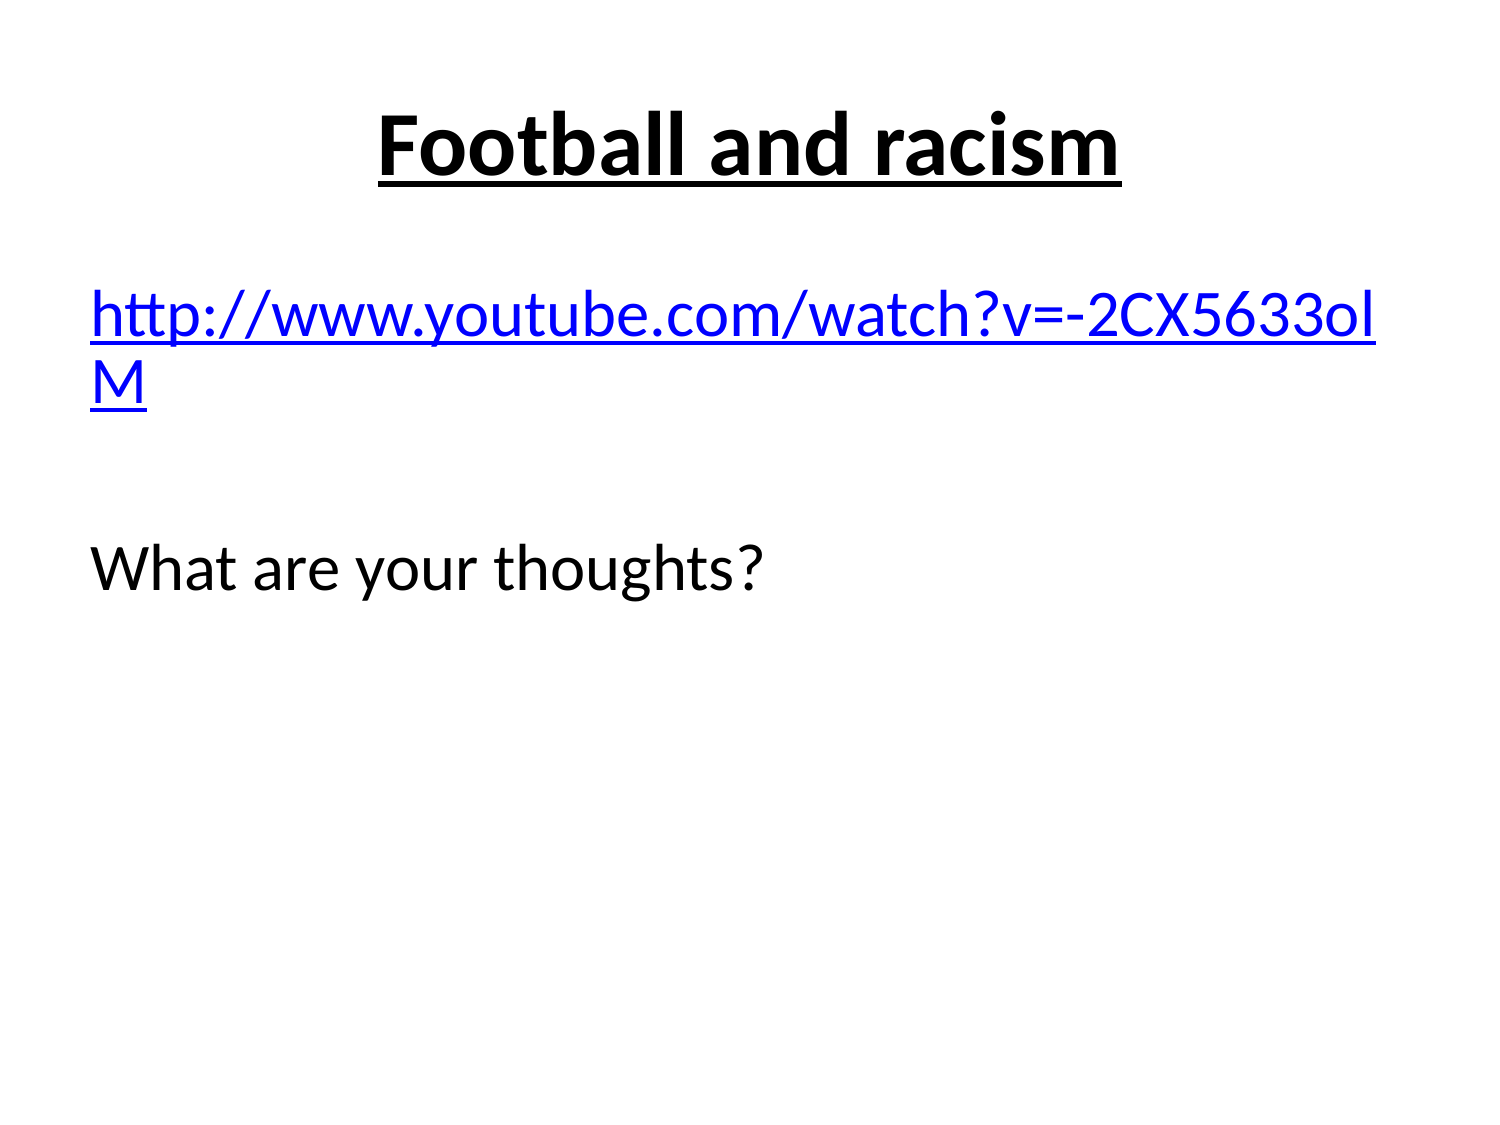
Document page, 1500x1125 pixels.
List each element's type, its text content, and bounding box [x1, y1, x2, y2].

title Football and racism [75, 45, 1425, 233]
list http://www.youtube.com/watch?v=-2CX5633olM What are your thoughts? [75, 262, 1425, 1005]
